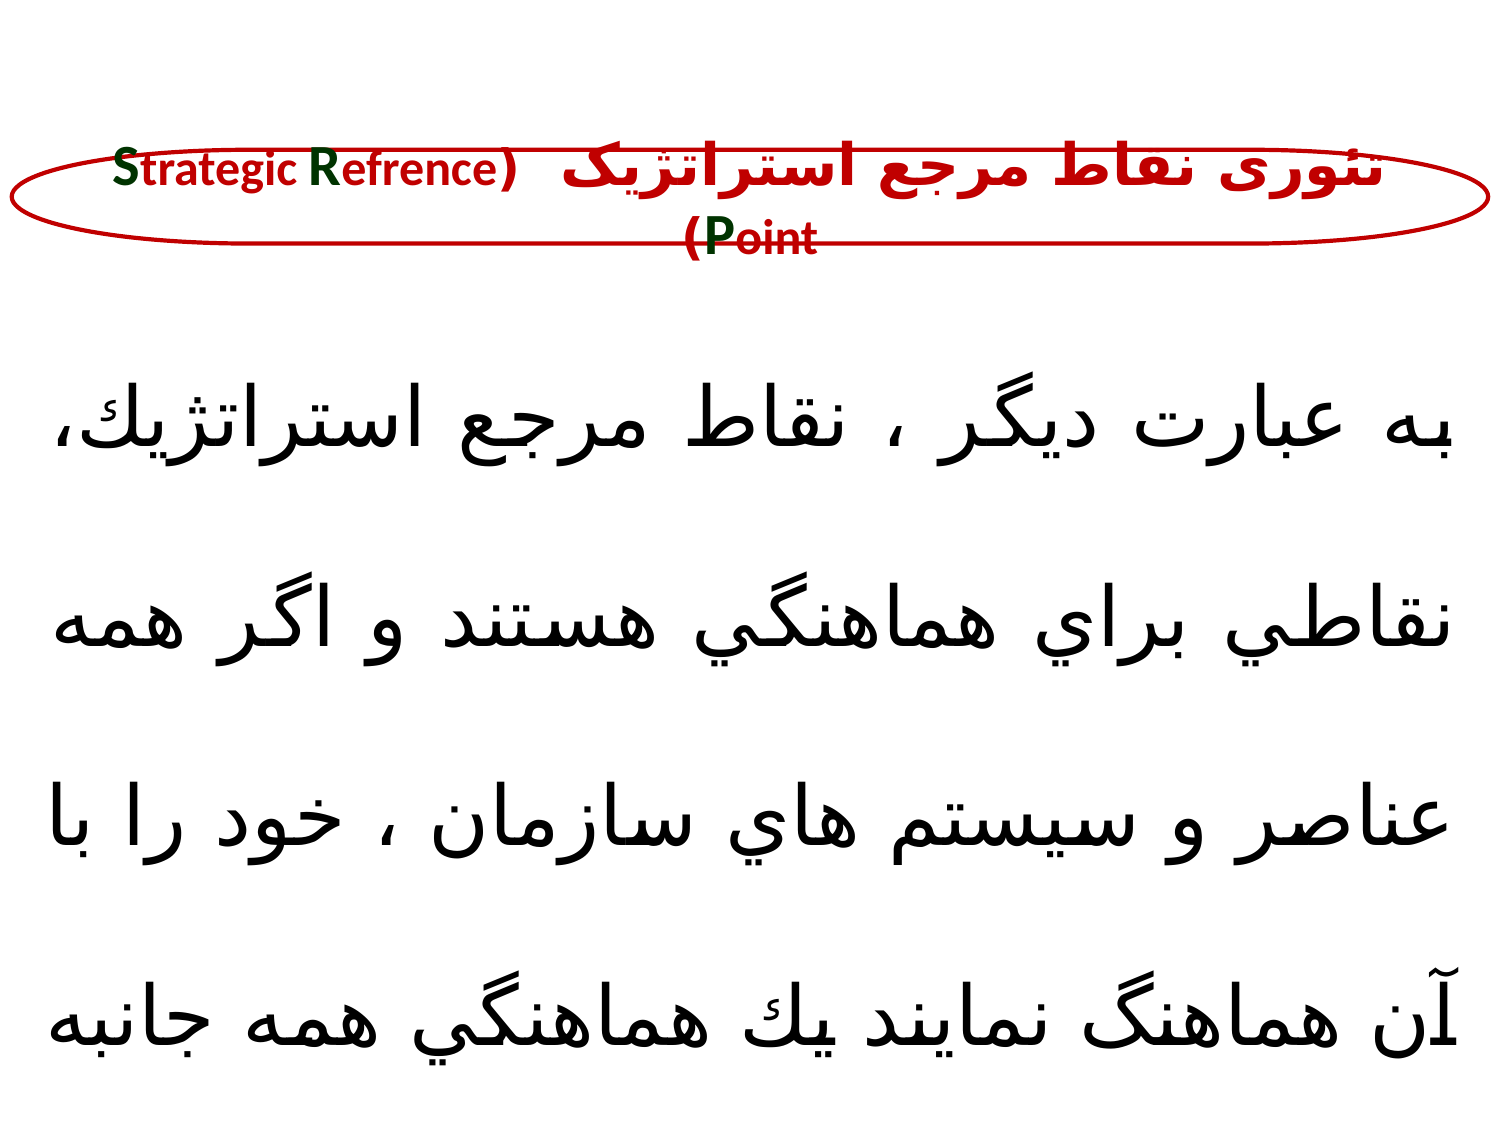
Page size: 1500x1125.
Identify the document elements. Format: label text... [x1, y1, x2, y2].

text_box به عبارت ديگر ، نقاط مرجع استراتژيك،‌ نقاطي براي هماهنگي هستند و اگر همه عناصر و سيستم هاي سازمان ، خود را با آن هماهنگ نمايند يك هماهنگي همه جانبه به وجود مي آيد (اعرابي ،‌ 1384). [29, 255, 1471, 1125]
text_box تئوری نقاط مرجع استراتژیک (Strategic Refrence Point) [9, 147, 1491, 246]
